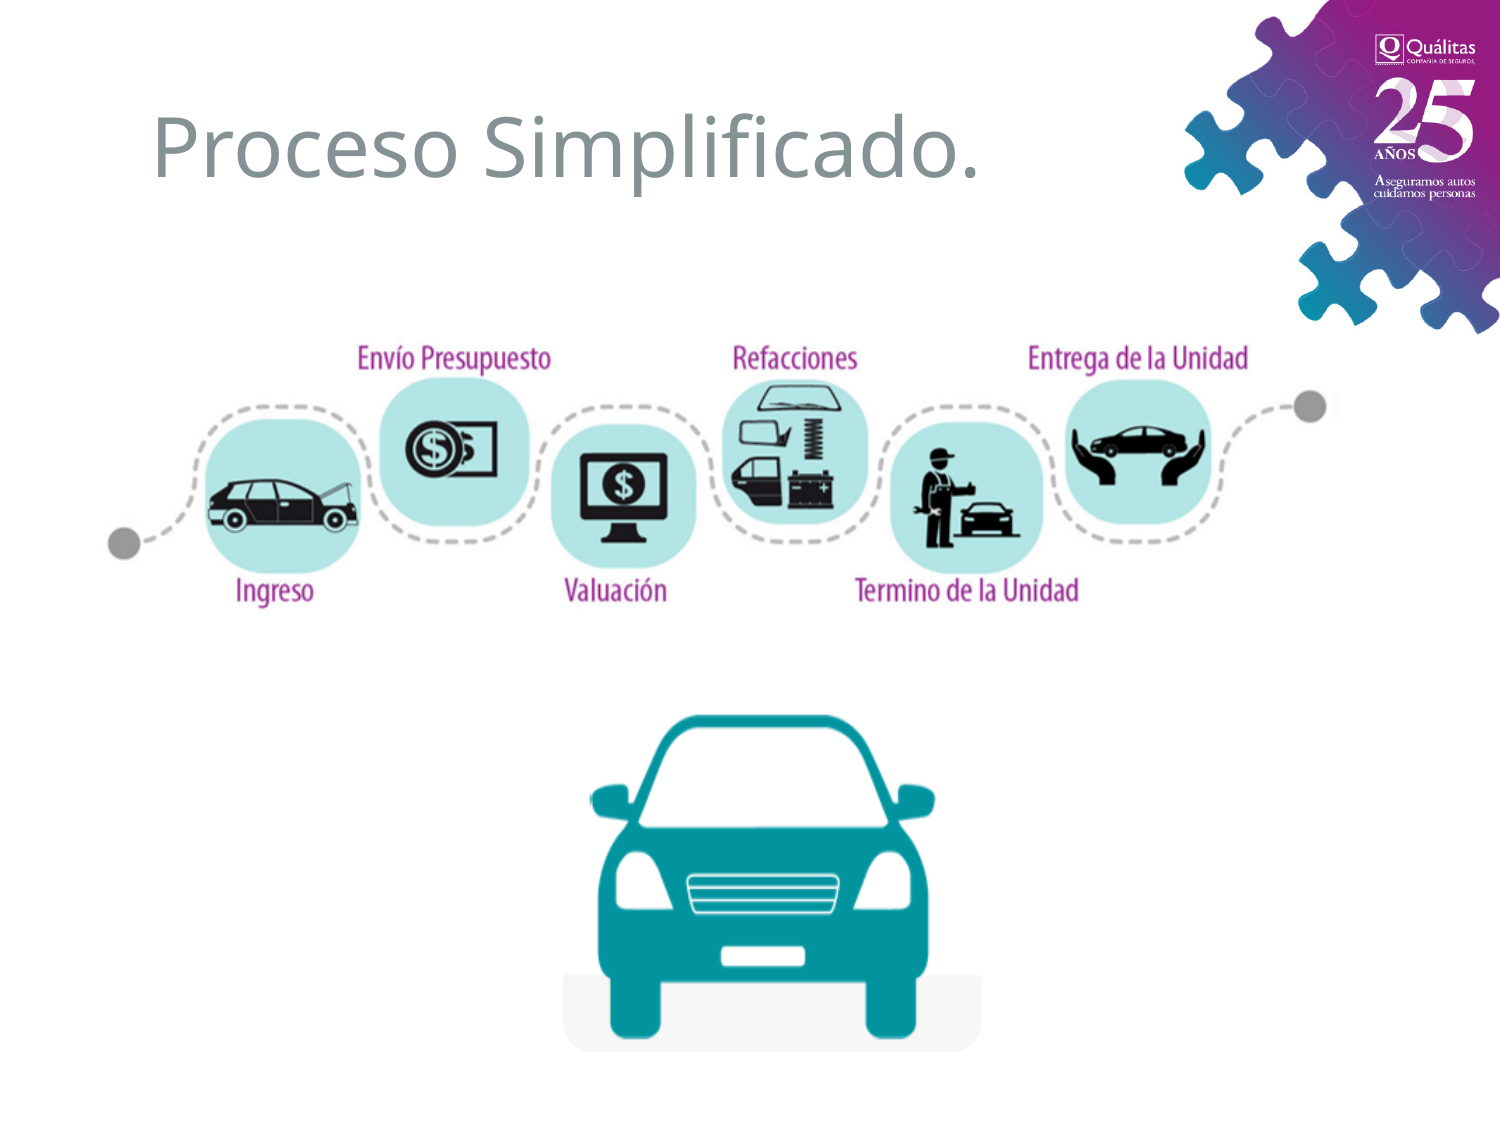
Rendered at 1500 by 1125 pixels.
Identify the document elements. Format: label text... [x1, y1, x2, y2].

text_box Proceso Simplificado. [135, 95, 1217, 192]
picture [0, 0, 1500, 1125]
